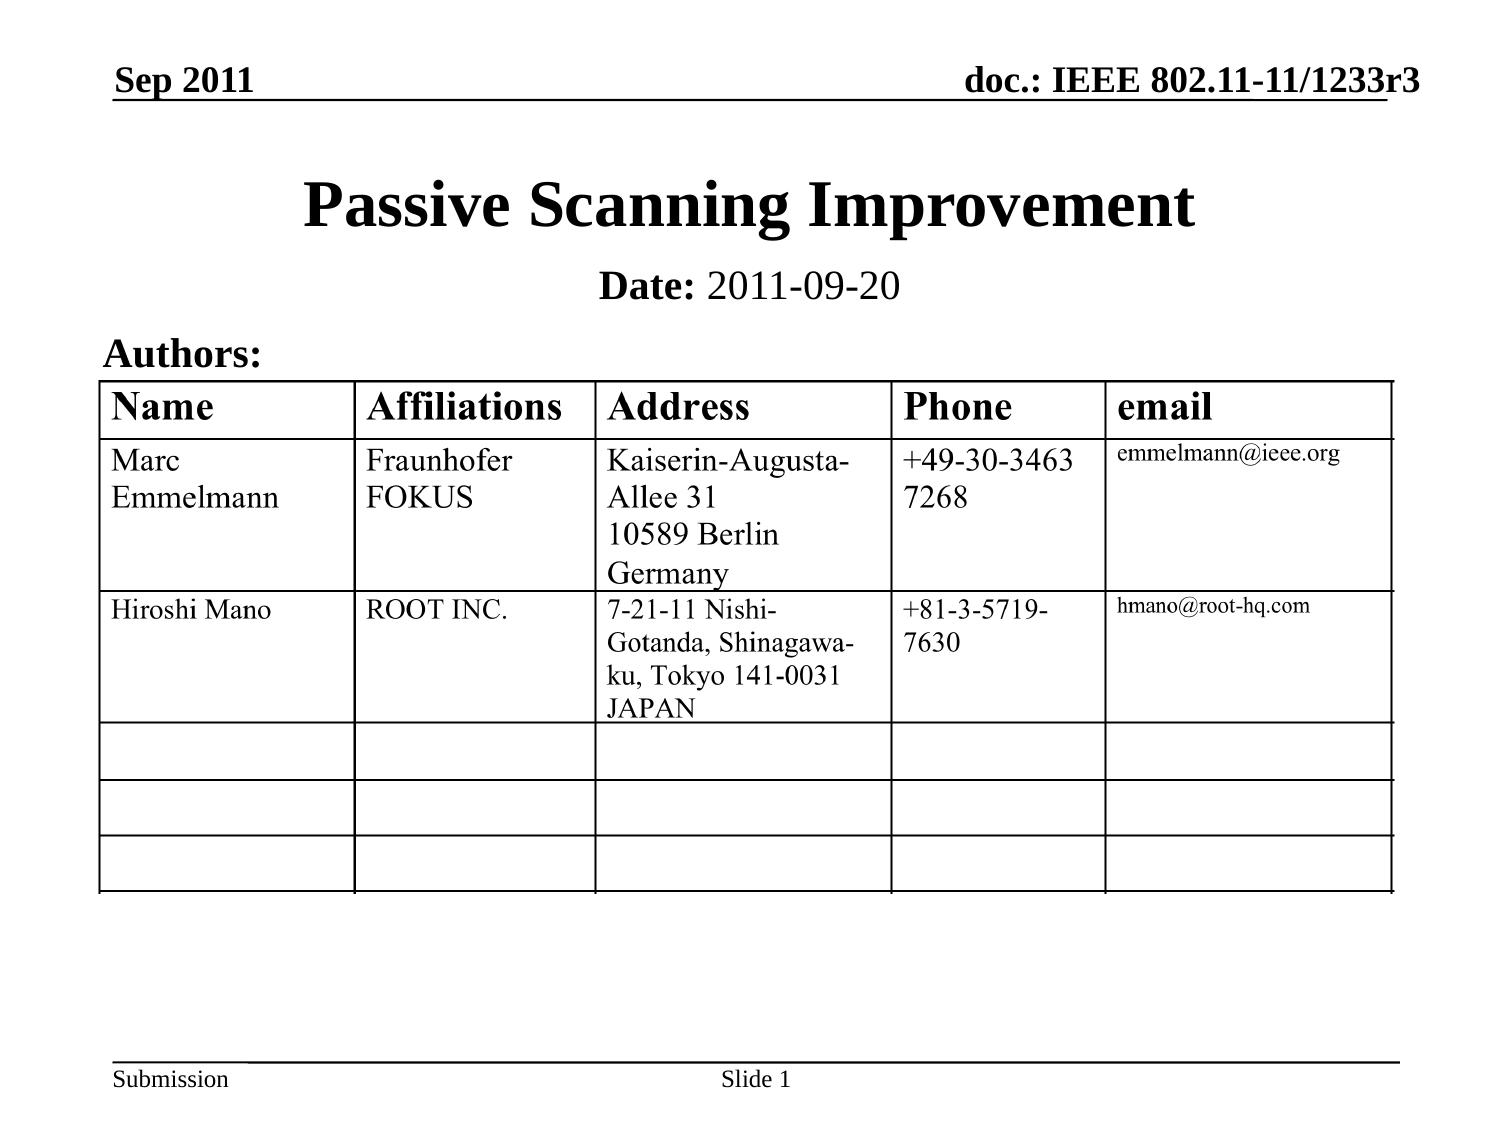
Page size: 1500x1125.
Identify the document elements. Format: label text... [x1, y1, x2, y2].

text_box Authors: [87, 318, 325, 378]
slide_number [114, 54, 290, 101]
slide_number Slide 1 [712, 1061, 800, 1093]
list Date: 2011-09-20 [112, 249, 1388, 313]
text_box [84, 380, 1421, 939]
title Passive Scanning Improvement [112, 112, 1388, 249]
